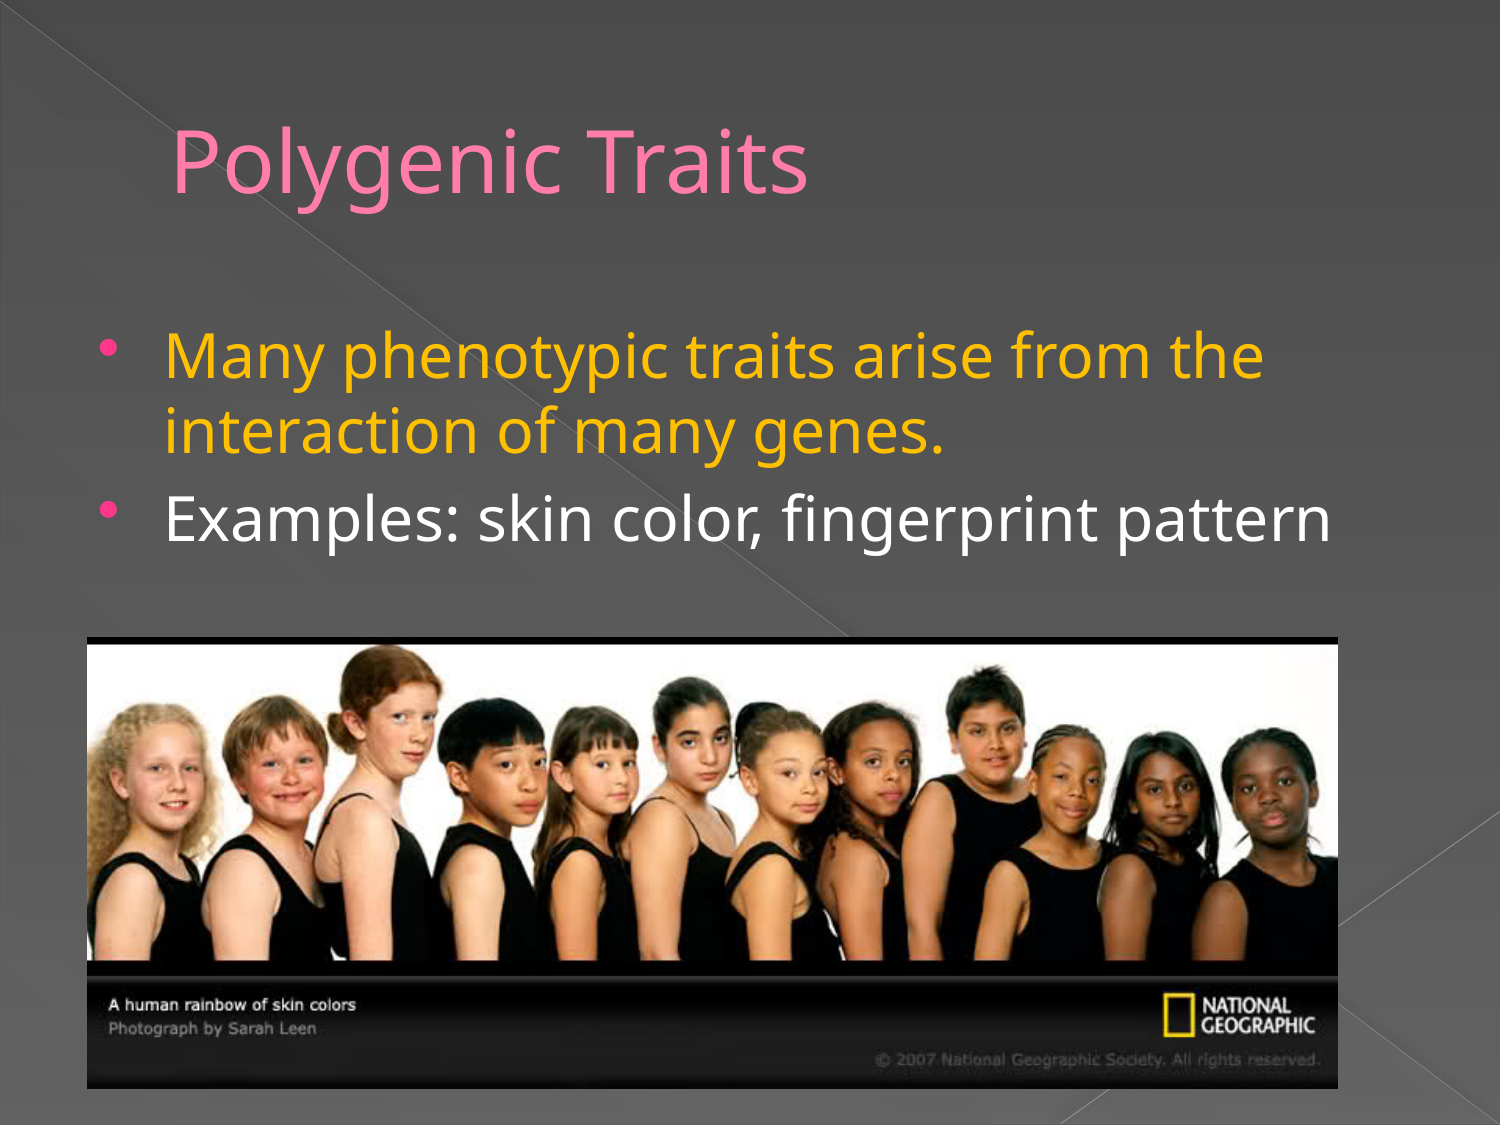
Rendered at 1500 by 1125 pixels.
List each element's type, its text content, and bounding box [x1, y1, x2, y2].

title Polygenic Traits [75, 43, 1425, 274]
picture [87, 637, 1338, 1090]
list Many phenotypic traits arise from the interaction of many genes. Examples: skin color, fingerprint pattern [75, 308, 1425, 1059]
